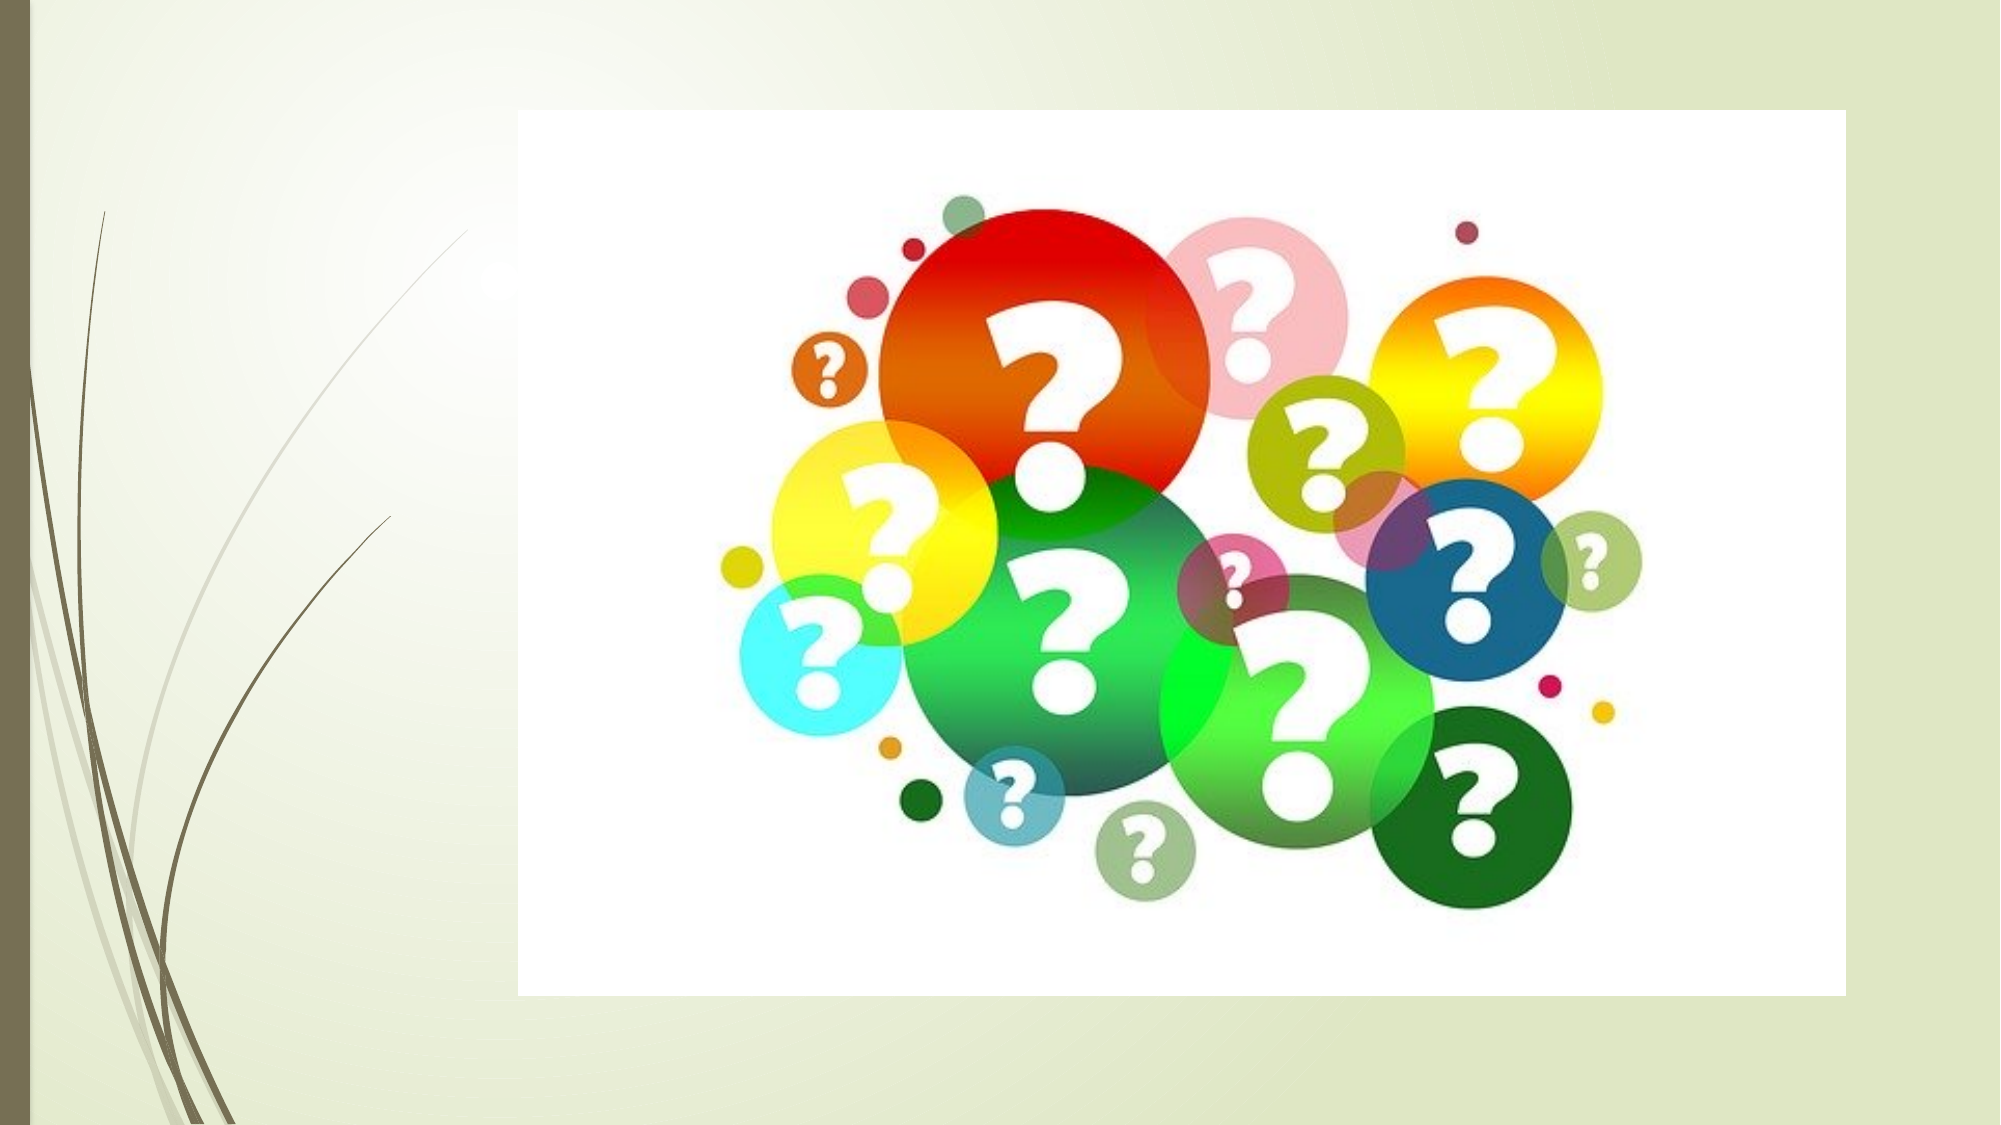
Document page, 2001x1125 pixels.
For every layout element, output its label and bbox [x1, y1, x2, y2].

picture [518, 110, 1846, 996]
